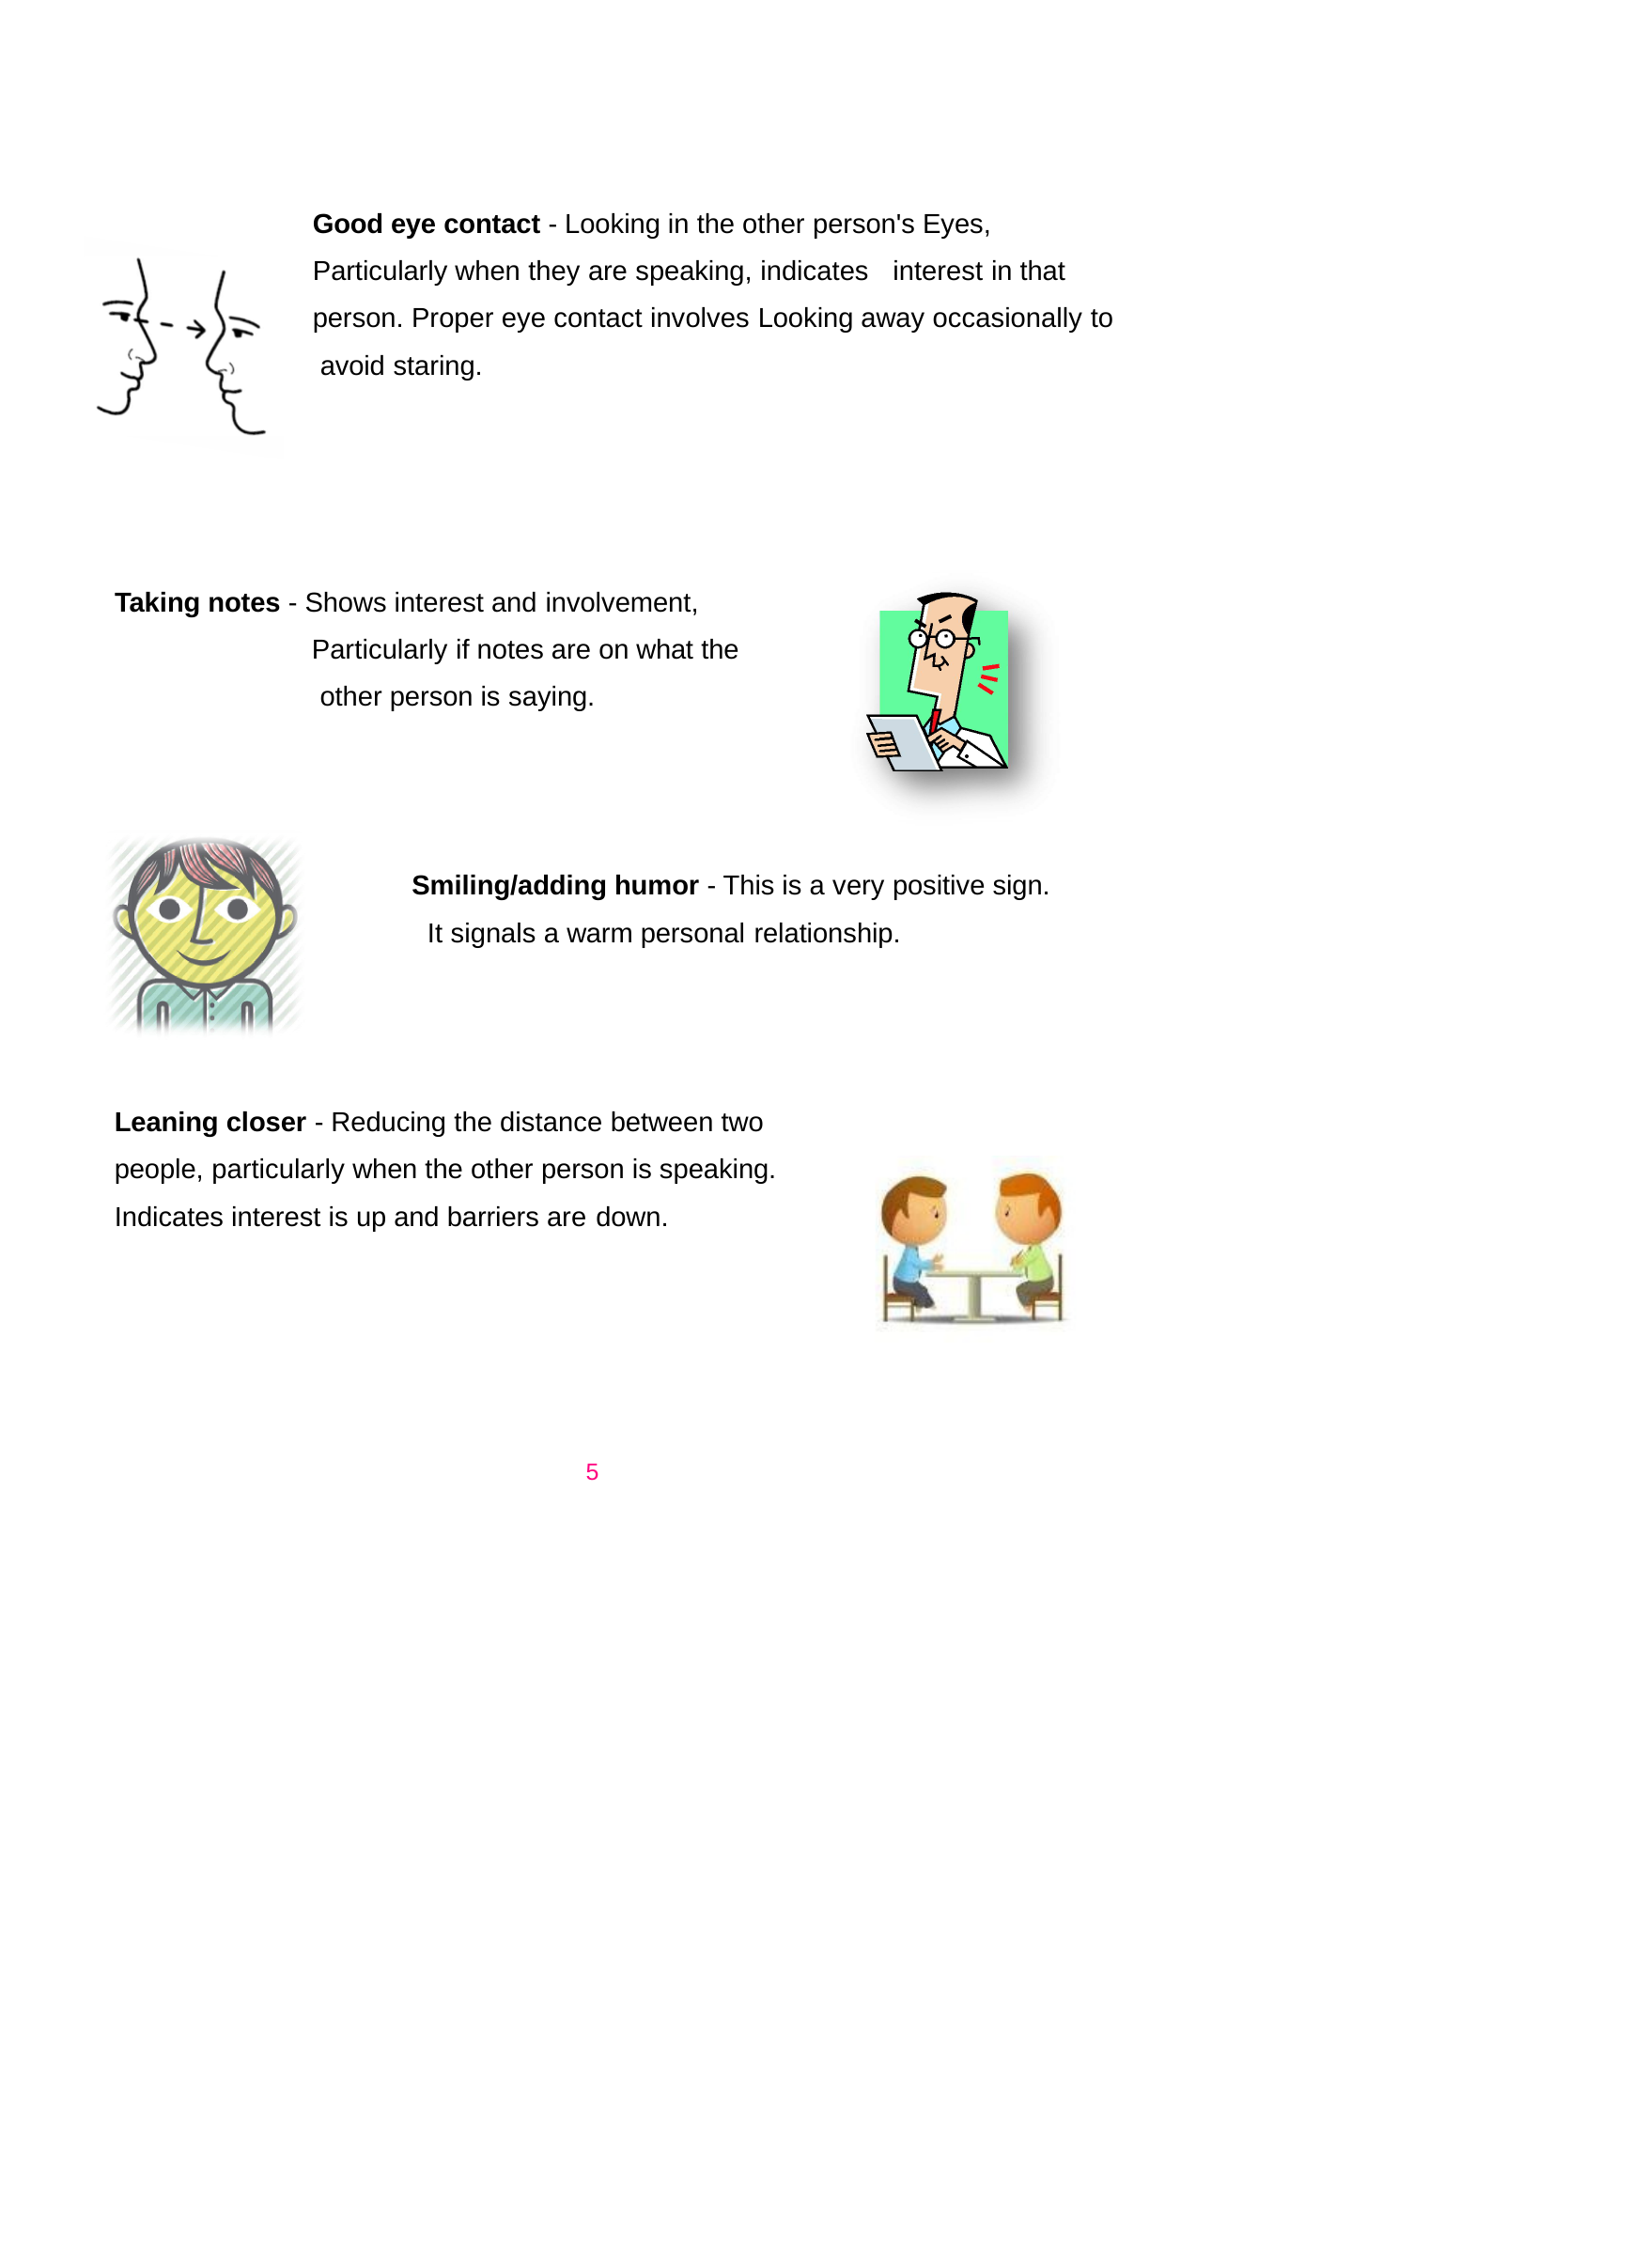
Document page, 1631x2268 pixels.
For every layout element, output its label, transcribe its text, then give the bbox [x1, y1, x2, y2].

slide_number 5 [580, 1456, 618, 2268]
text_box Leaning closer - Reducing the distance between two people, particularly when the other person is speaking. Indicates interest is up and barriers are down. [112, 1087, 787, 1232]
text_box Good eye contact - Looking in the other person's Eyes, Particularly when they are speaking, indicates interest in that person. Proper eye contact involves Looking away occasionally to avoid staring. [310, 189, 1121, 381]
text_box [846, 569, 1063, 826]
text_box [84, 236, 285, 460]
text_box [100, 829, 311, 1040]
text_box Taking notes - Shows interest and involvement, Particularly if notes are on what the other person is saying. [112, 567, 743, 711]
text_box Smiling/adding humor - This is a very positive sign. It signals a warm personal relationship. [410, 851, 1055, 948]
text_box [875, 1156, 1077, 1343]
